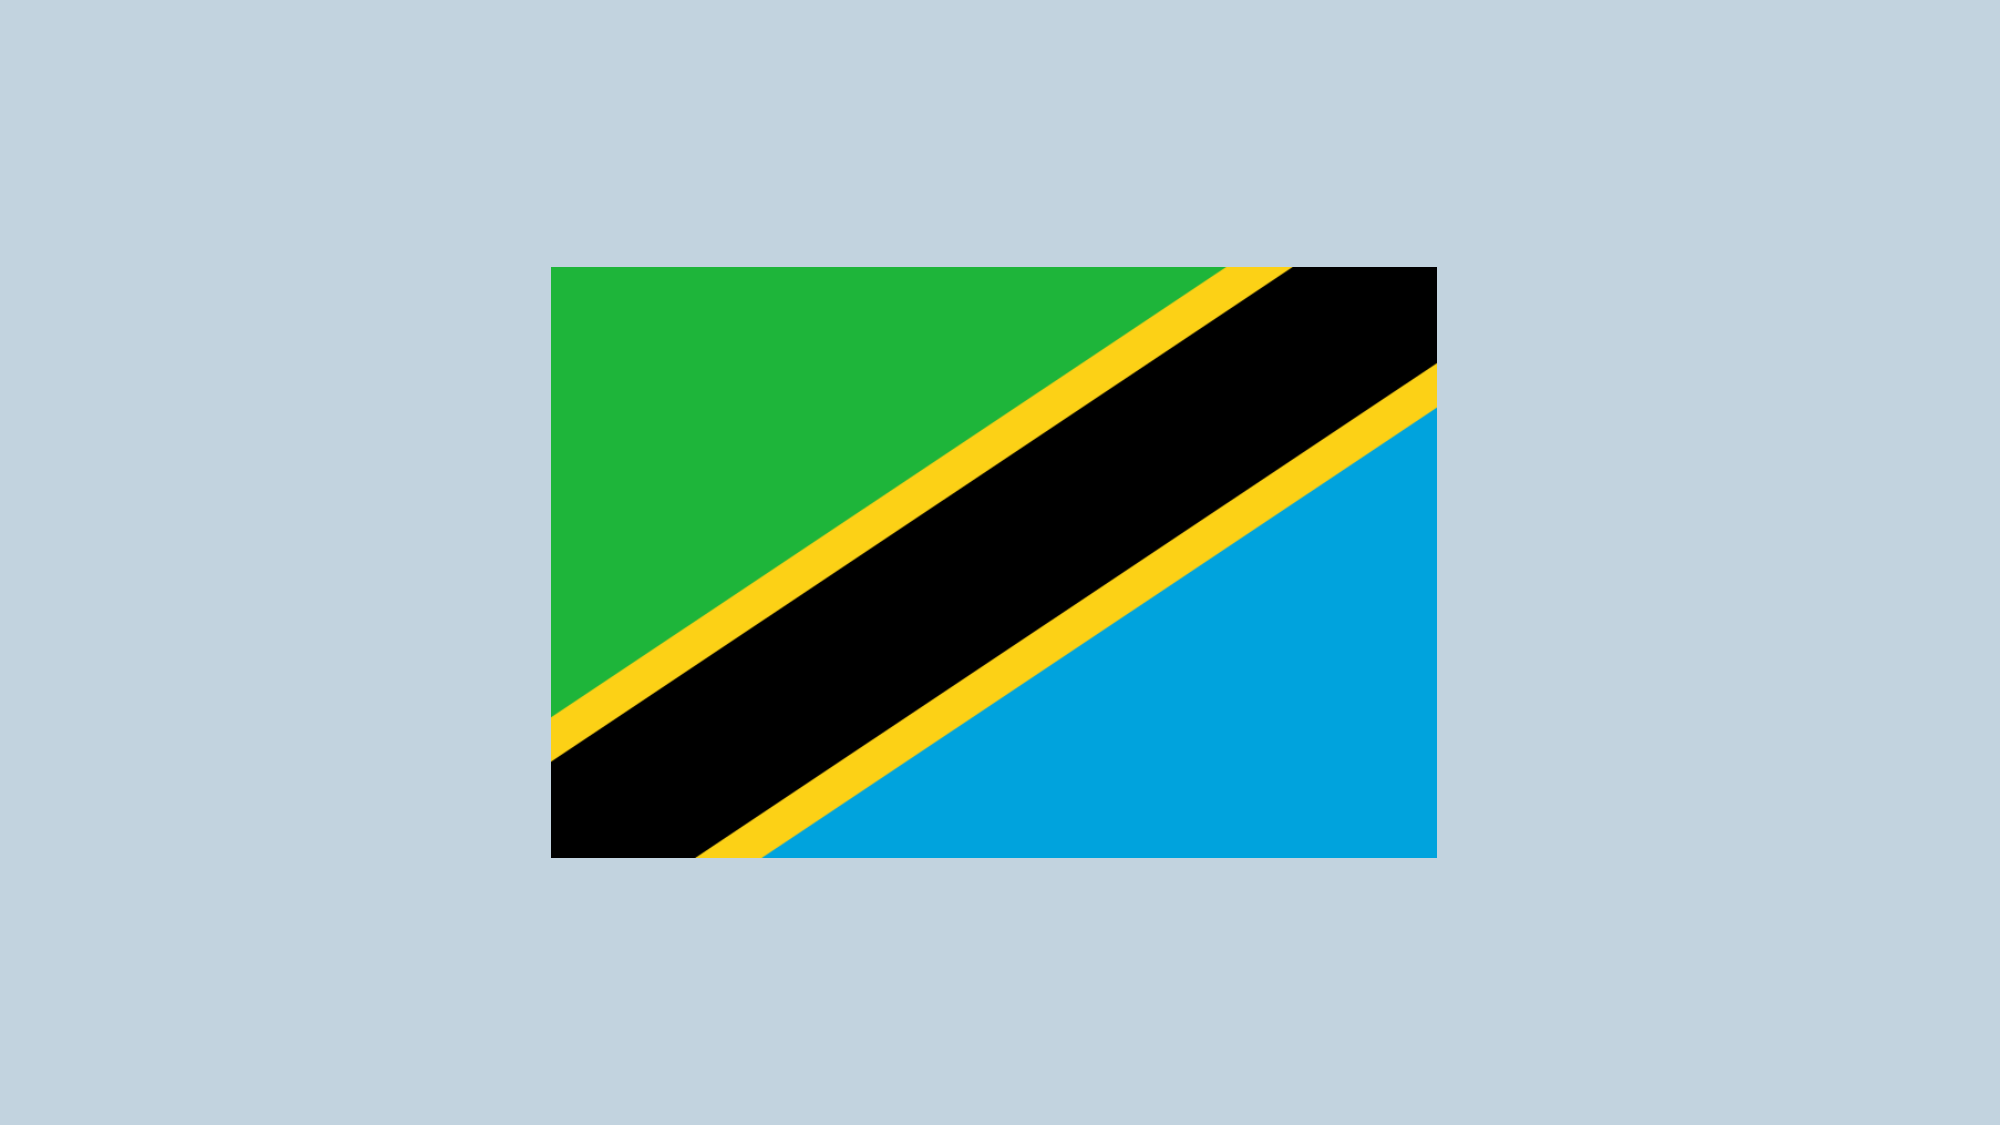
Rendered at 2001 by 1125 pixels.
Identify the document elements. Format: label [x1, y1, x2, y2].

picture [551, 267, 1437, 858]
